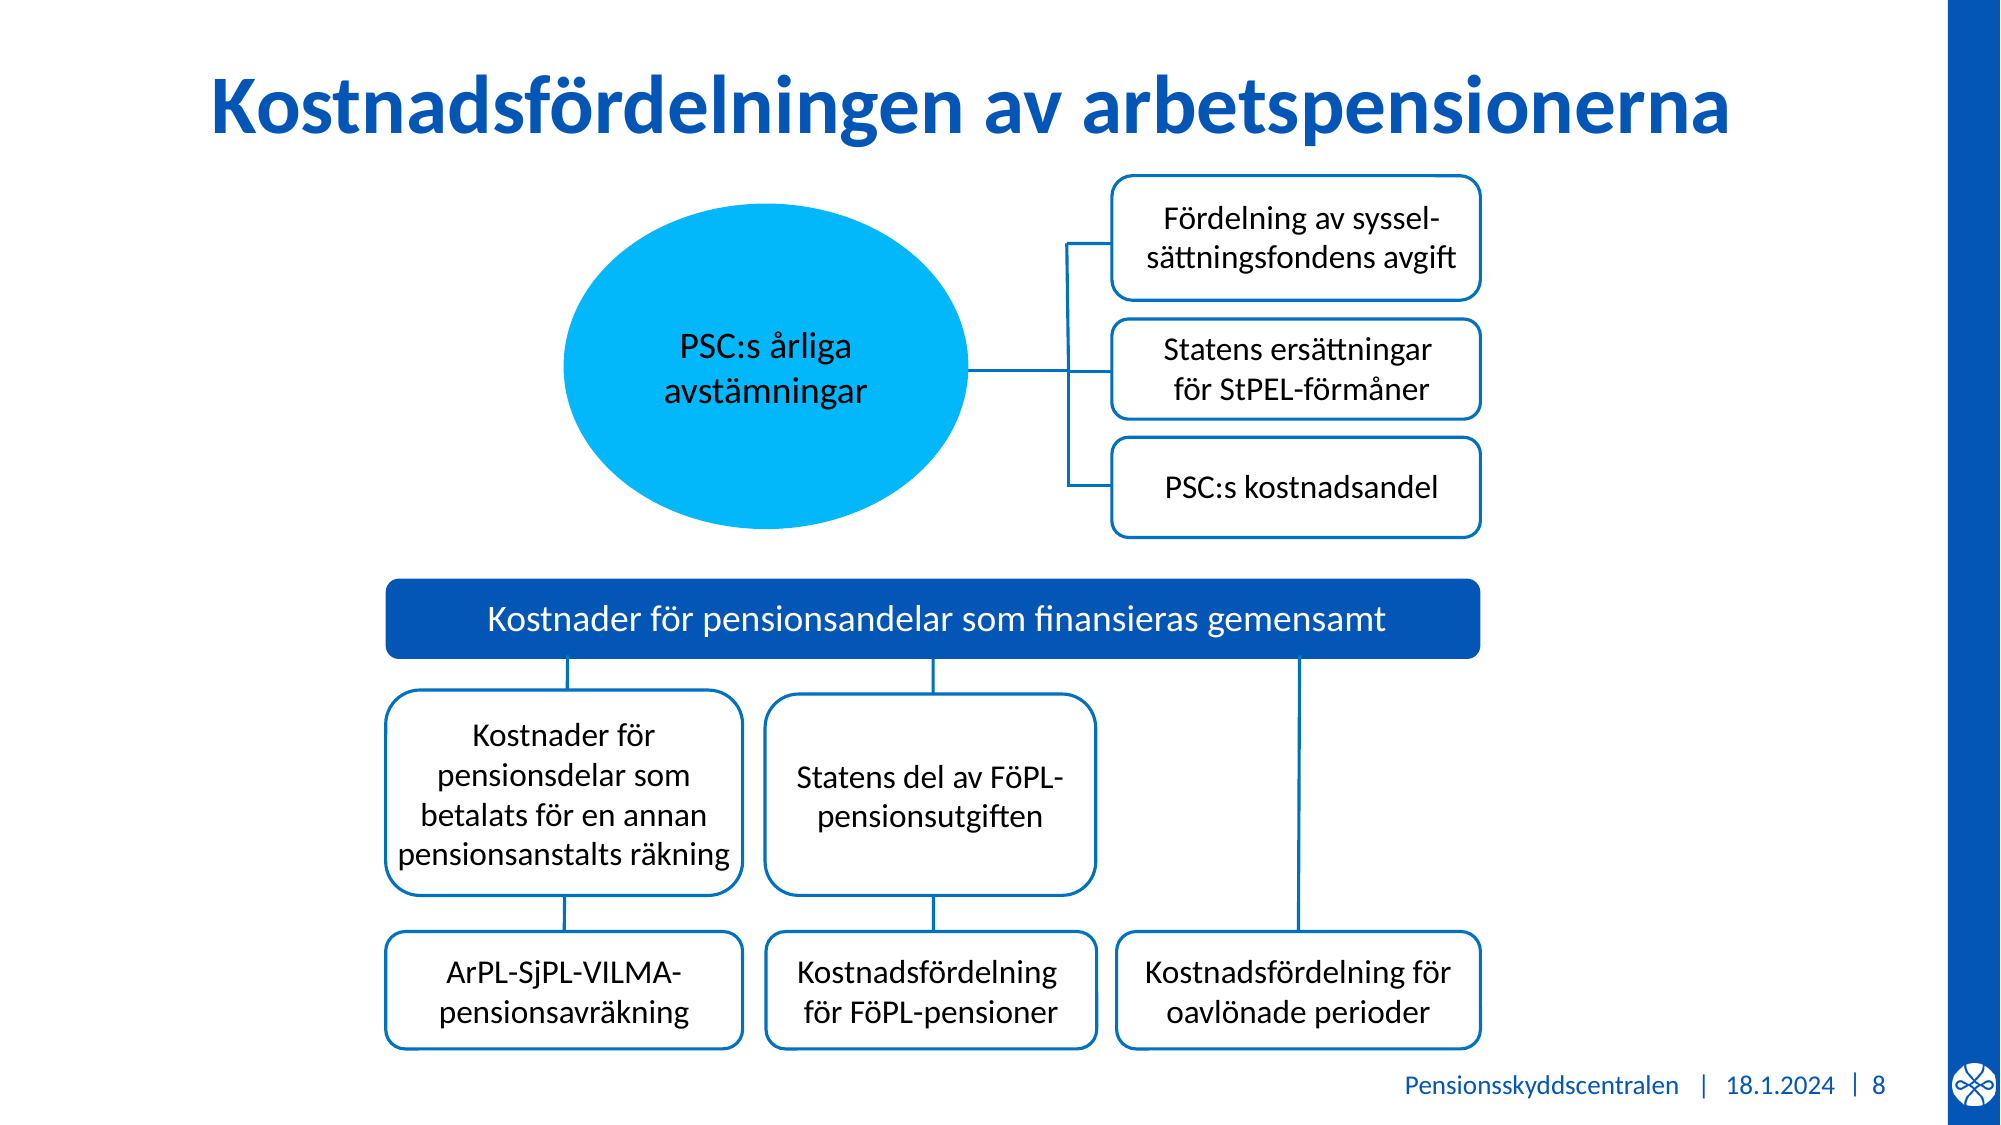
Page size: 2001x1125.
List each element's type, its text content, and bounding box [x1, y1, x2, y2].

slide_number 8 [1857, 1057, 1924, 1111]
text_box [385, 175, 1481, 1049]
picture [1952, 1063, 1996, 1106]
title Kostnadsfördelningen av arbetspensionerna [0, 42, 1945, 168]
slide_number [1722, 1057, 1853, 1111]
footer Pensionsskyddscentralen | [729, 1057, 1722, 1111]
